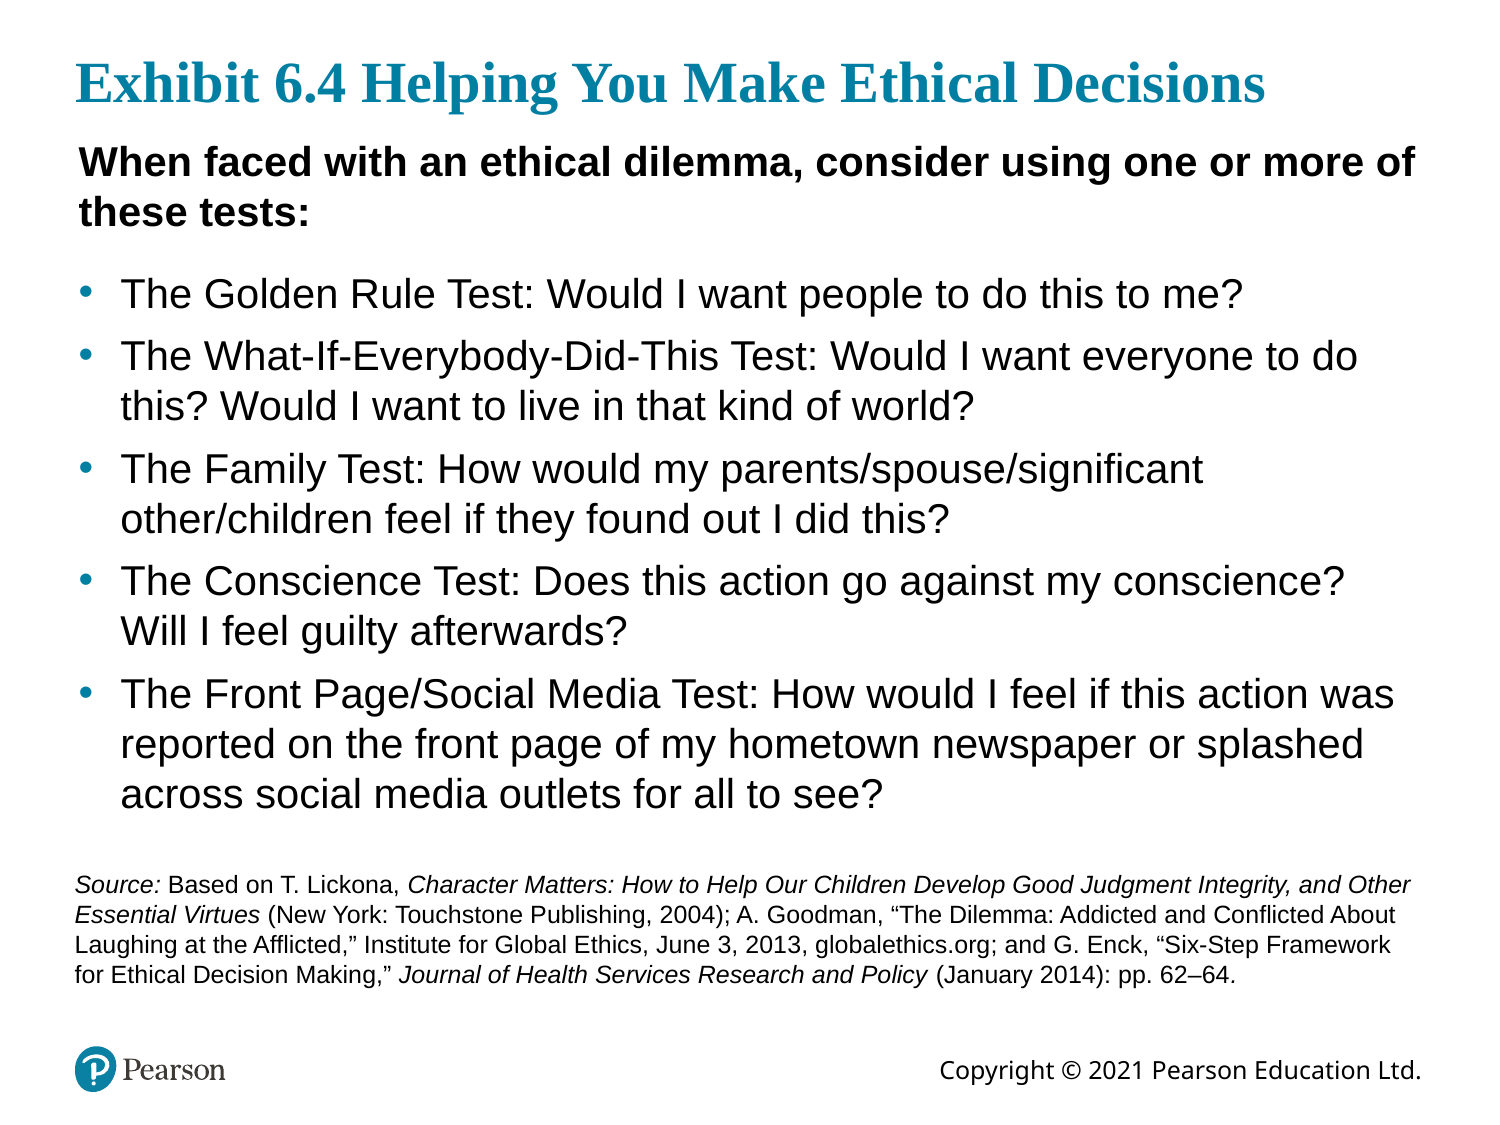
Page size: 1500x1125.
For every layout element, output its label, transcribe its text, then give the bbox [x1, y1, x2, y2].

list Source: Based on T. Lickona, Character Matters: How to Help Our Children Develop Good Judgment Integrity, and Other Essential Virtues (New York: Touchstone Publishing, 2004); A. Goodman, “The Dilemma: Addicted and Conflicted About Laughing at the Afflicted,” Institute for Global Ethics, June 3, 2013, globalethics.org; and G. Enck, “Six-Step Framework for Ethical Decision Making,” Journal of Health Services Research and Policy (January 2014): pp. 62–64. [74, 868, 1425, 1007]
title Exhibit 6.4 Helping You Make Ethical Decisions [75, 40, 1425, 115]
list The Golden Rule Test: Would I want people to do this to me? The What-If-Everybody-Did-This Test: Would I want everyone to do this? Would I want to live in that kind of world? The Family Test: How would my parents/spouse/significant other/children feel if they found out I did this? The Conscience Test: Does this action go against my conscience? Will I feel guilty afterwards? The Front Page/Social Media Test: How would I feel if this action was reported on the front page of my hometown newspaper or splashed across social media outlets for all to see? [78, 266, 1425, 827]
list When faced with an ethical dilemma, consider using one or more of these tests: [78, 135, 1429, 238]
